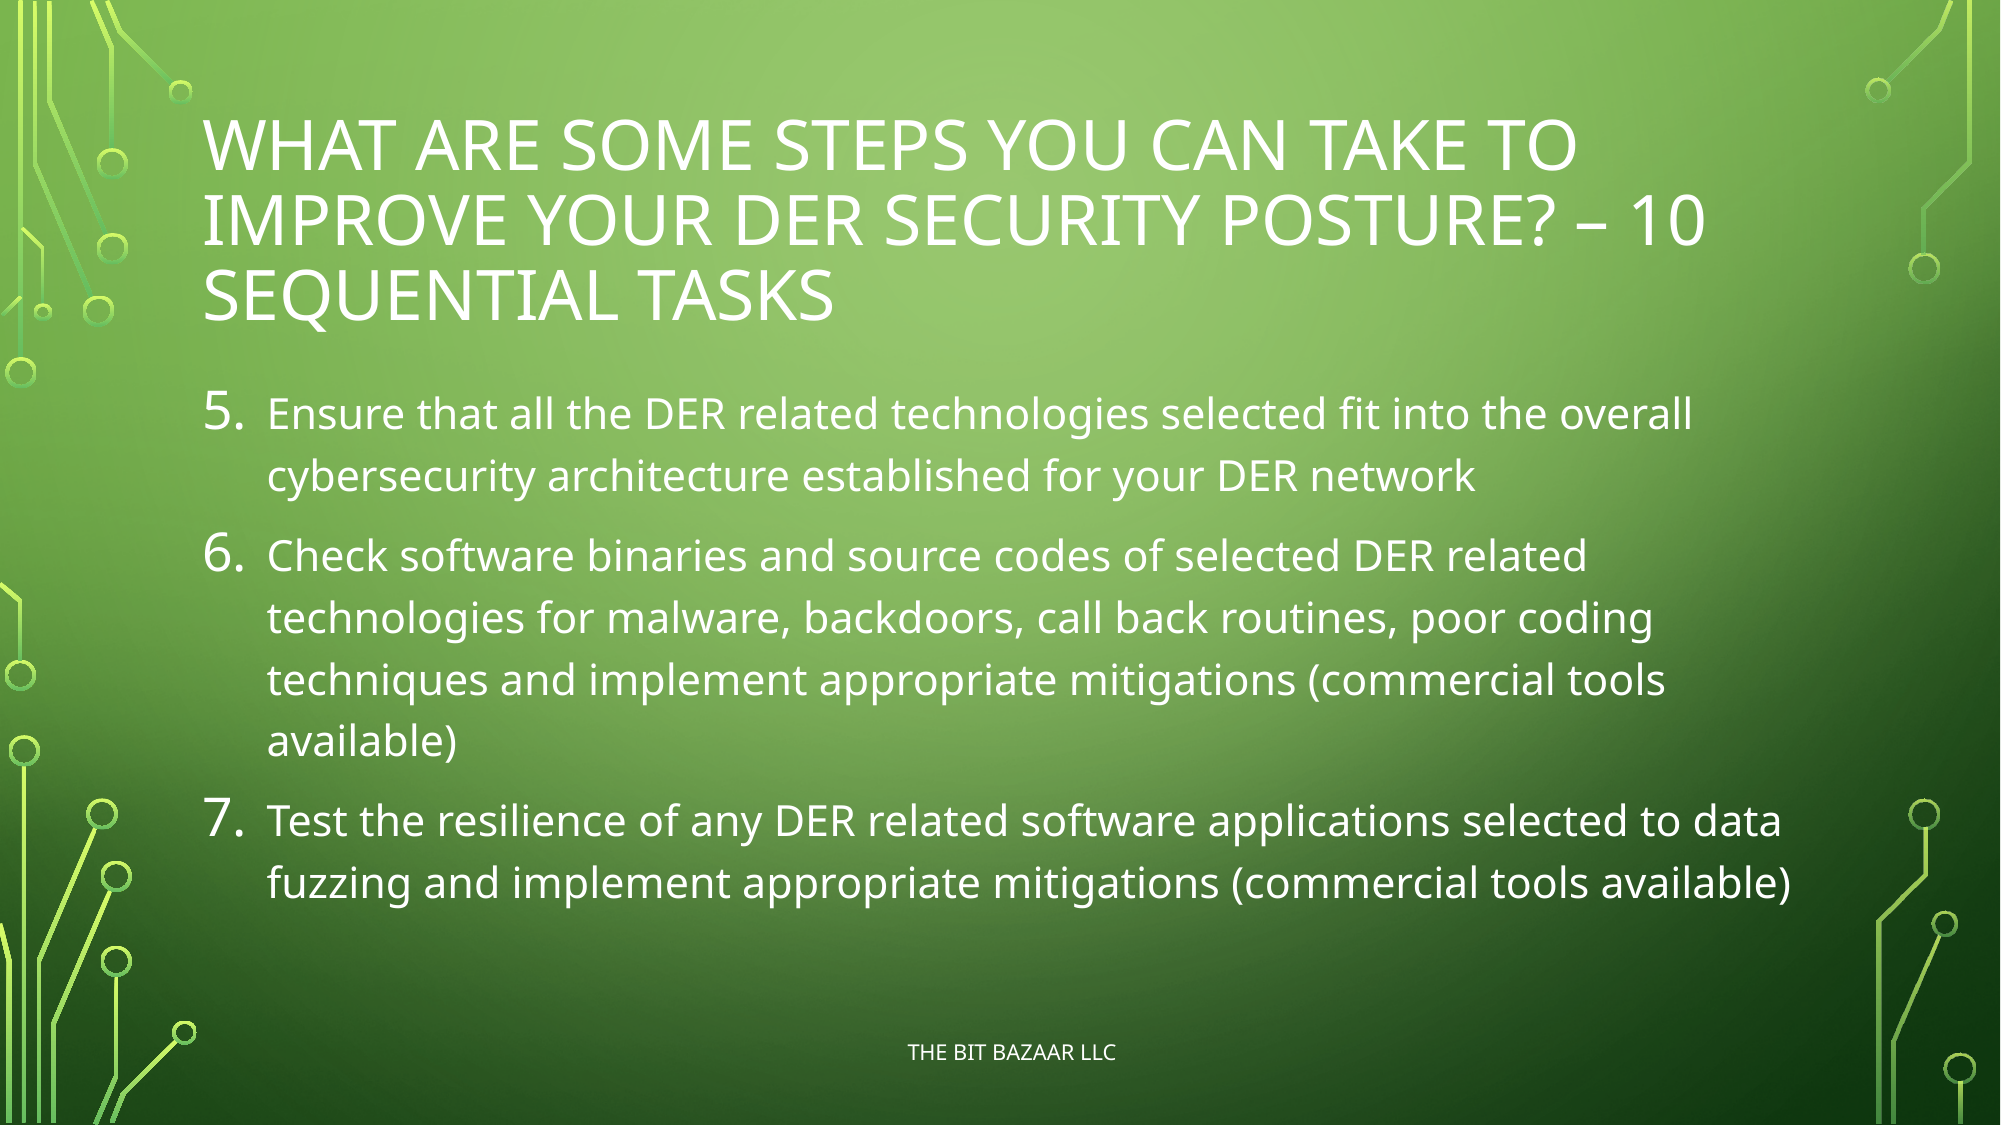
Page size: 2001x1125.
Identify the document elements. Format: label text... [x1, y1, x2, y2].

title What are some steps you can take to improve your DER security posture? – 10 Sequential tasks [187, 101, 1838, 344]
list Ensure that all the DER related technologies selected fit into the overall cybersecurity architecture established for your DER network Check software binaries and source codes of selected DER related technologies for malware, backdoors, call back routines, poor coding techniques and implement appropriate mitigations (commercial tools available) Test the resilience of any DER related software applications selected to data fuzzing and implement appropriate mitigations (commercial tools available) [187, 369, 1813, 966]
footer The Bit Bazaar LLC [500, 1021, 1524, 1082]
